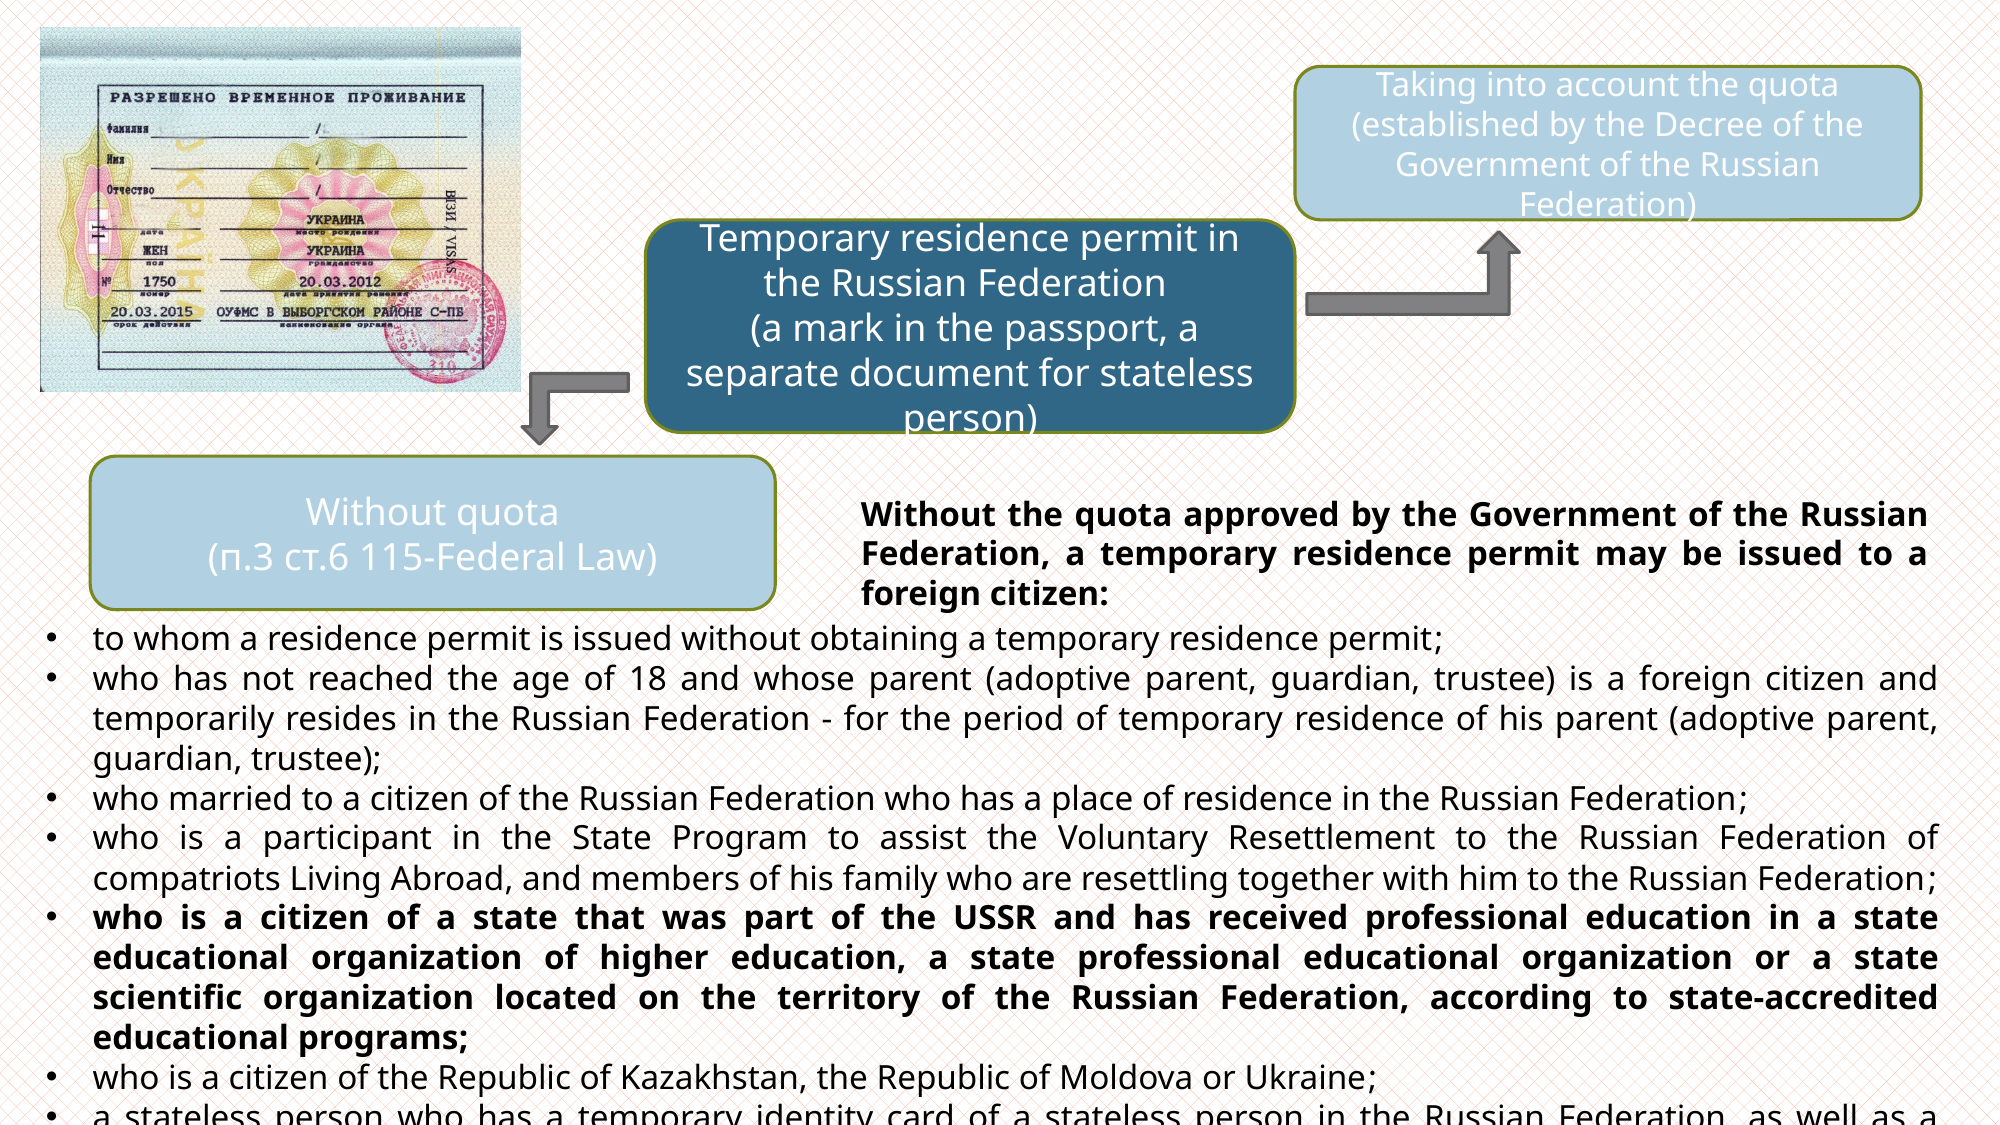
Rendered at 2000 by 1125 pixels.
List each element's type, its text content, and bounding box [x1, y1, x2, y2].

picture [39, 26, 521, 392]
text_box Without quota (п.3 ст.6 115-Federal Law) [88, 454, 777, 609]
text_box Taking into account the quota (established by the Decree of the Government of the Russian Federation) [1293, 64, 1923, 222]
text_box [1305, 230, 1521, 316]
text_box Temporary residence permit in the Russian Federation (a mark in the passport, a separate document for stateless person) [643, 218, 1297, 435]
text_box Without the quota approved by the Government of the Russian Federation, a temporary residence permit may be issued to a foreign citizen: [846, 485, 1945, 609]
text_box to whom a residence permit is issued without obtaining a temporary residence permit; who has not reached the age of 18 and whose parent (adoptive parent, guardian, trustee) is a foreign citizen and temporarily resides in the Russian Federation - for the period of temporary residence of his parent (adoptive parent, guardian, trustee); who married to a citizen of the Russian Federation who has a place of residence in the Russian Federation; who is a participant in the State Program to assist the Voluntary Resettlement to the Russian Federation of compatriots Living Abroad, and members of his family who are resettling together with him to the Russian Federation; who is a citizen of a state that was part of the USSR and has received professional education in a state educational organization of higher education, a state professional educational organization or a state scientific organization located on the territory of the Russian Federation, according to state-accredited educational programs; who is a citizen of the Republic of Kazakhstan, the Republic of Moldova or Ukraine; a stateless person who has a temporary identity card of a stateless person in the Russian Federation, as well as a stateless person who has permanently resided on the territory of Ukraine, recognized as a refugee or received temporary asylum in the territory of the Russian Federation; and others. [31, 609, 1957, 1125]
text_box [520, 371, 630, 446]
